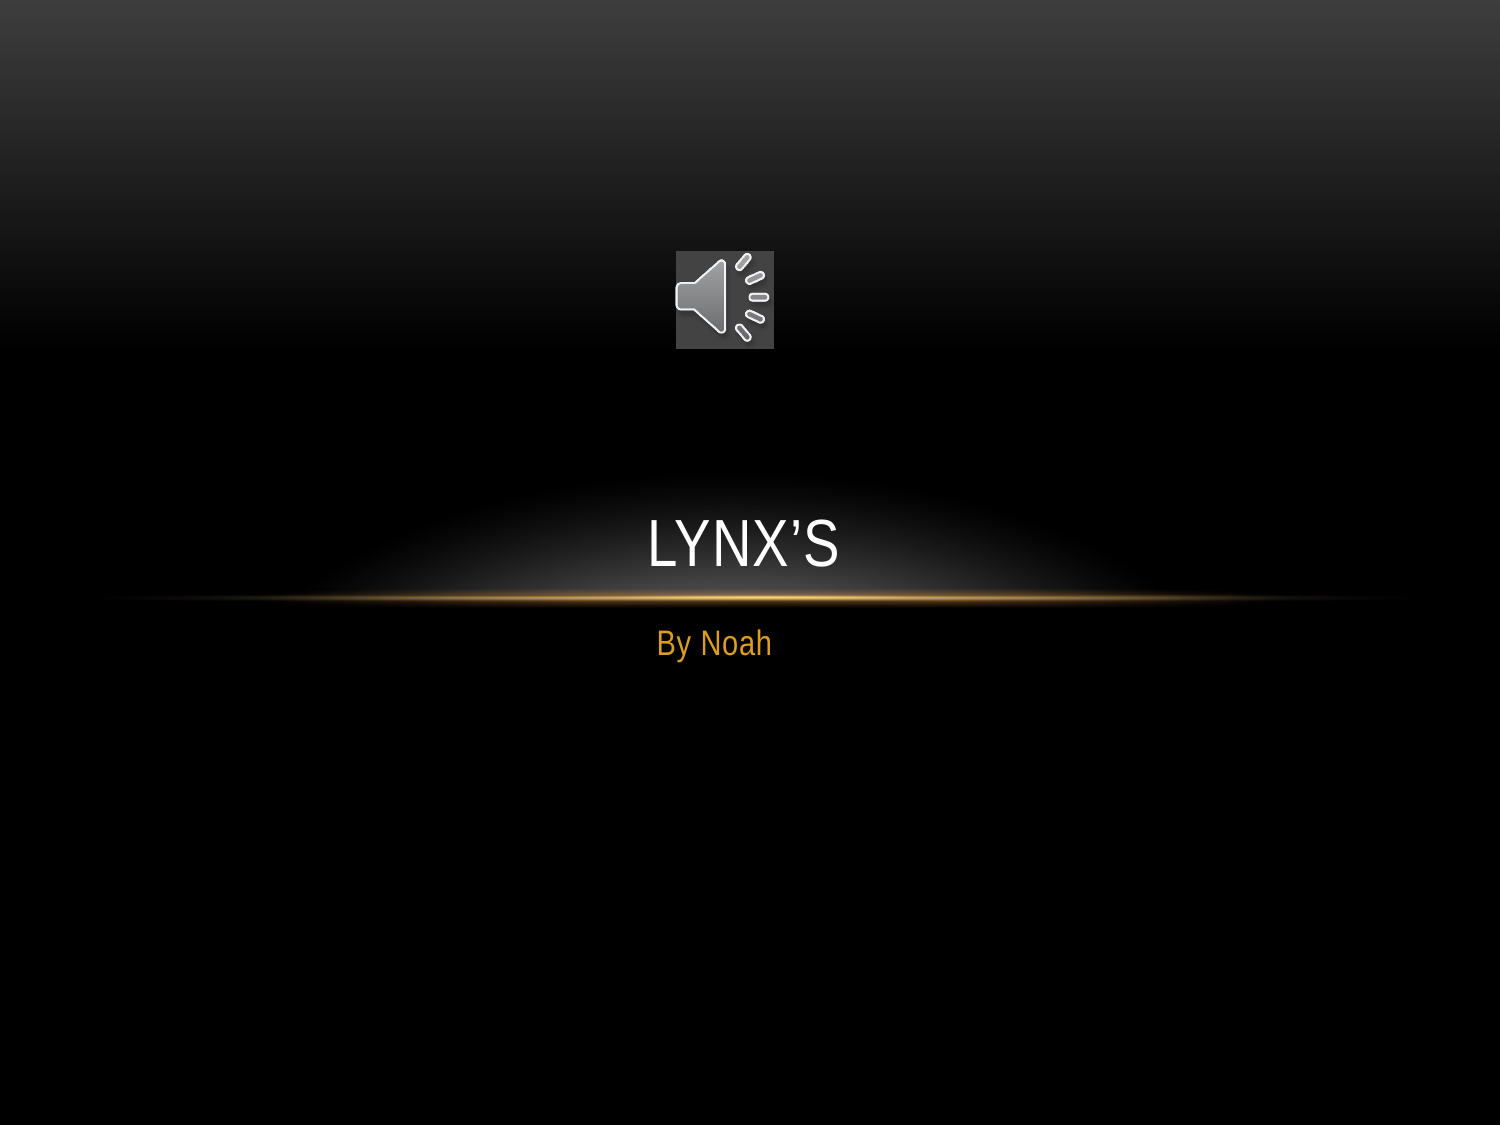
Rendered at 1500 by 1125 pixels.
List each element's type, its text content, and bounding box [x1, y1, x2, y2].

title Lynx’s [350, 412, 1138, 588]
subtitle By Noah [487, 612, 950, 813]
picture [0, 0, 1500, 750]
